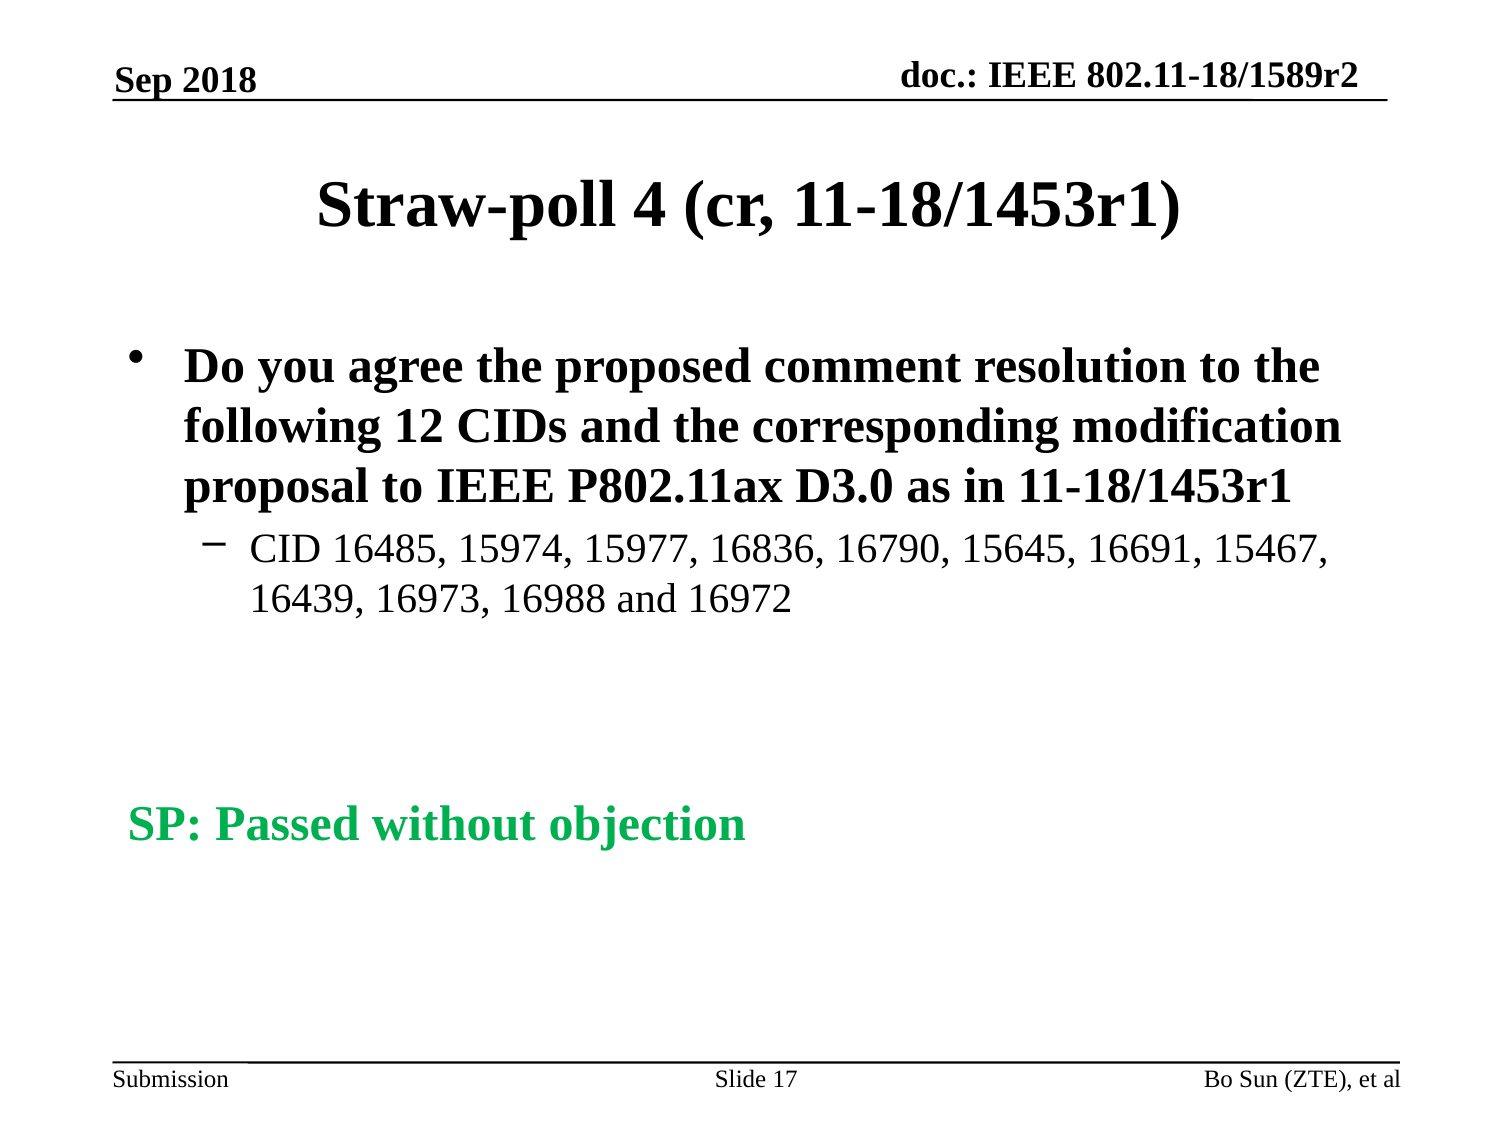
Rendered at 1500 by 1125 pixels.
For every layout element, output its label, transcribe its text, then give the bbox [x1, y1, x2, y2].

slide_number Slide 17 [712, 1061, 800, 1093]
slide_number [114, 54, 259, 101]
footer Bo Sun (ZTE), et al [1200, 1061, 1402, 1093]
list Do you agree the proposed comment resolution to the following 12 CIDs and the corresponding modification proposal to IEEE P802.11ax D3.0 as in 11-18/1453r1 CID 16485, 15974, 15977, 16836, 16790, 15645, 16691, 15467, 16439, 16973, 16988 and 16972 SP: Passed without objection [112, 324, 1388, 1000]
title Straw-poll 4 (cr, 11-18/1453r1) [112, 112, 1388, 288]
